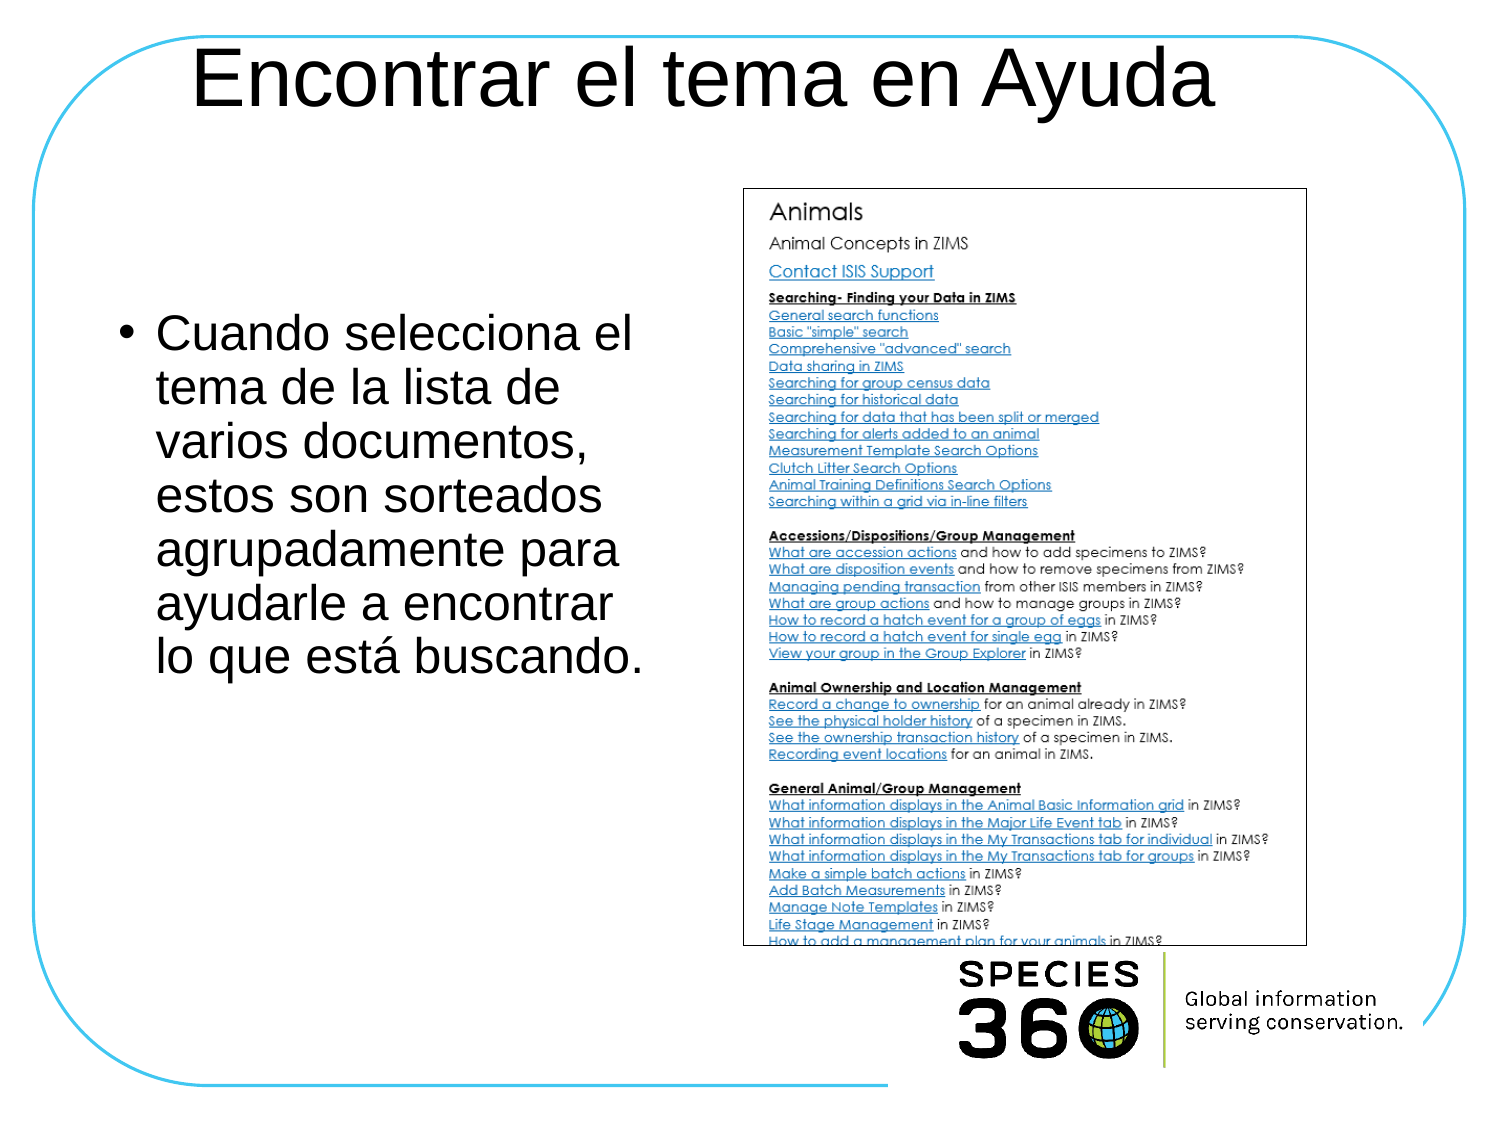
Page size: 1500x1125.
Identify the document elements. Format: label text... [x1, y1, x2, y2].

picture [743, 188, 1407, 1075]
list Cuando selecciona el tema de la lista de varios documentos, estos son sorteados agrupadamente para ayudarle a encontrar lo que está buscando. [103, 299, 677, 1014]
title Encontrar el tema en Ayuda [56, 0, 1351, 189]
